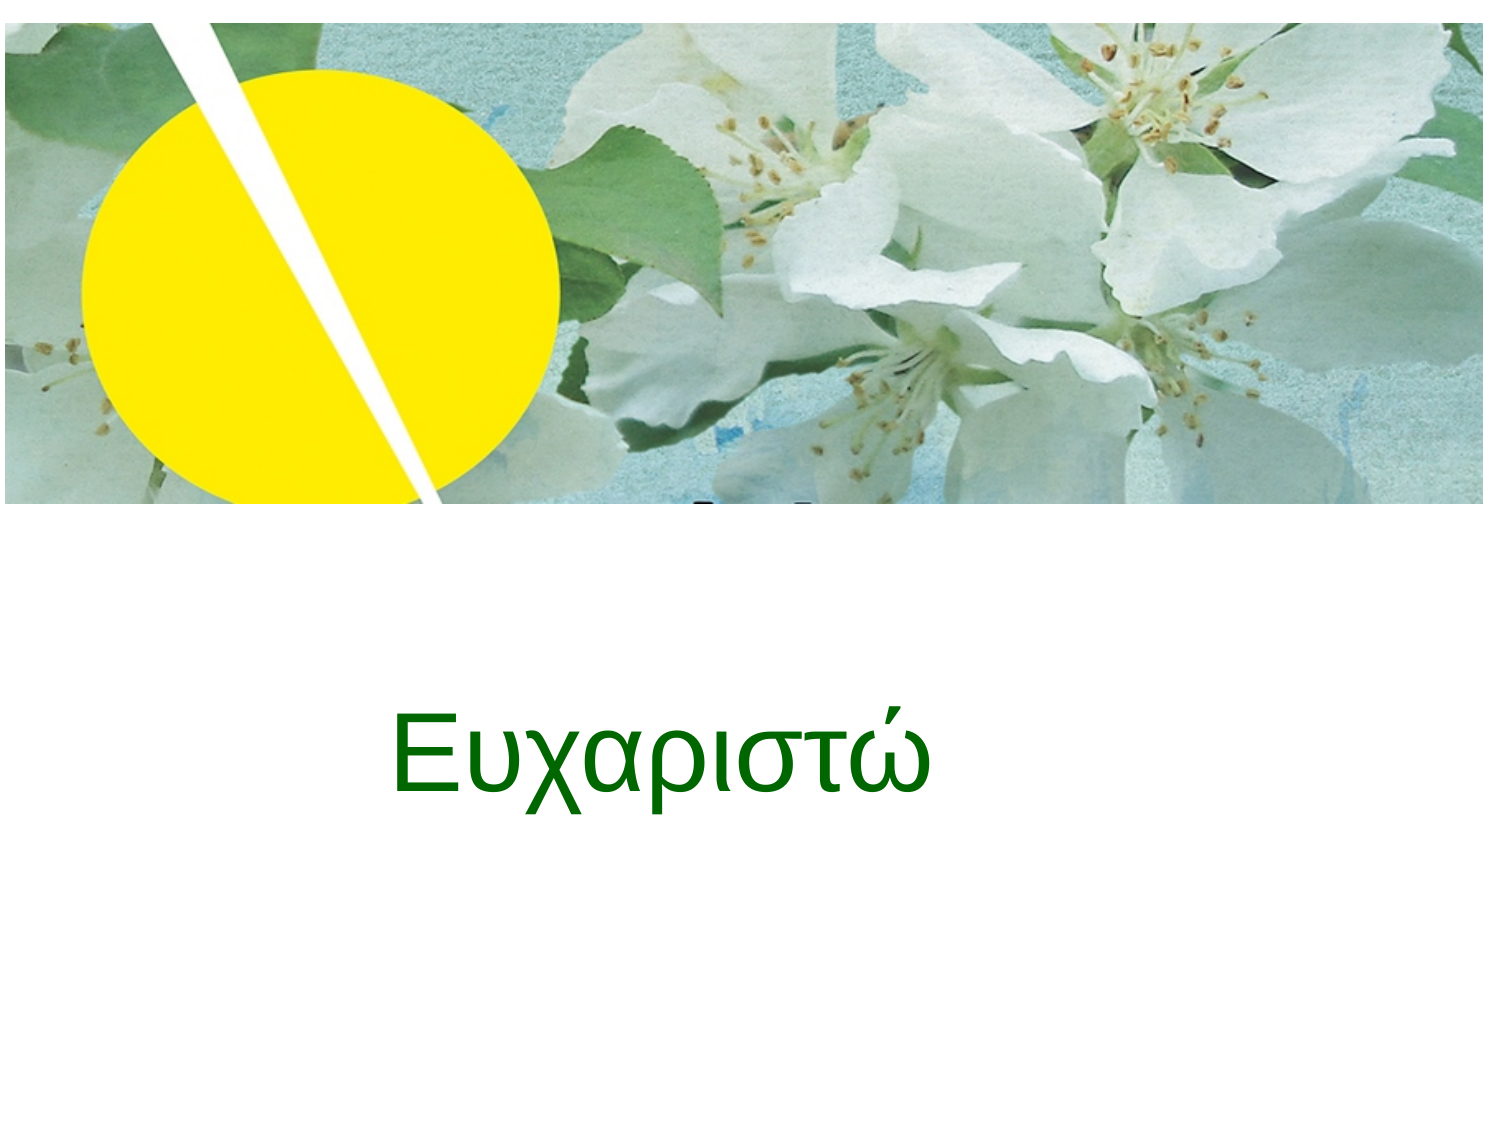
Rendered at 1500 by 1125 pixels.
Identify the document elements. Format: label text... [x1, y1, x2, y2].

picture [5, 23, 1483, 504]
title Ευχαριστώ [388, 701, 1160, 813]
